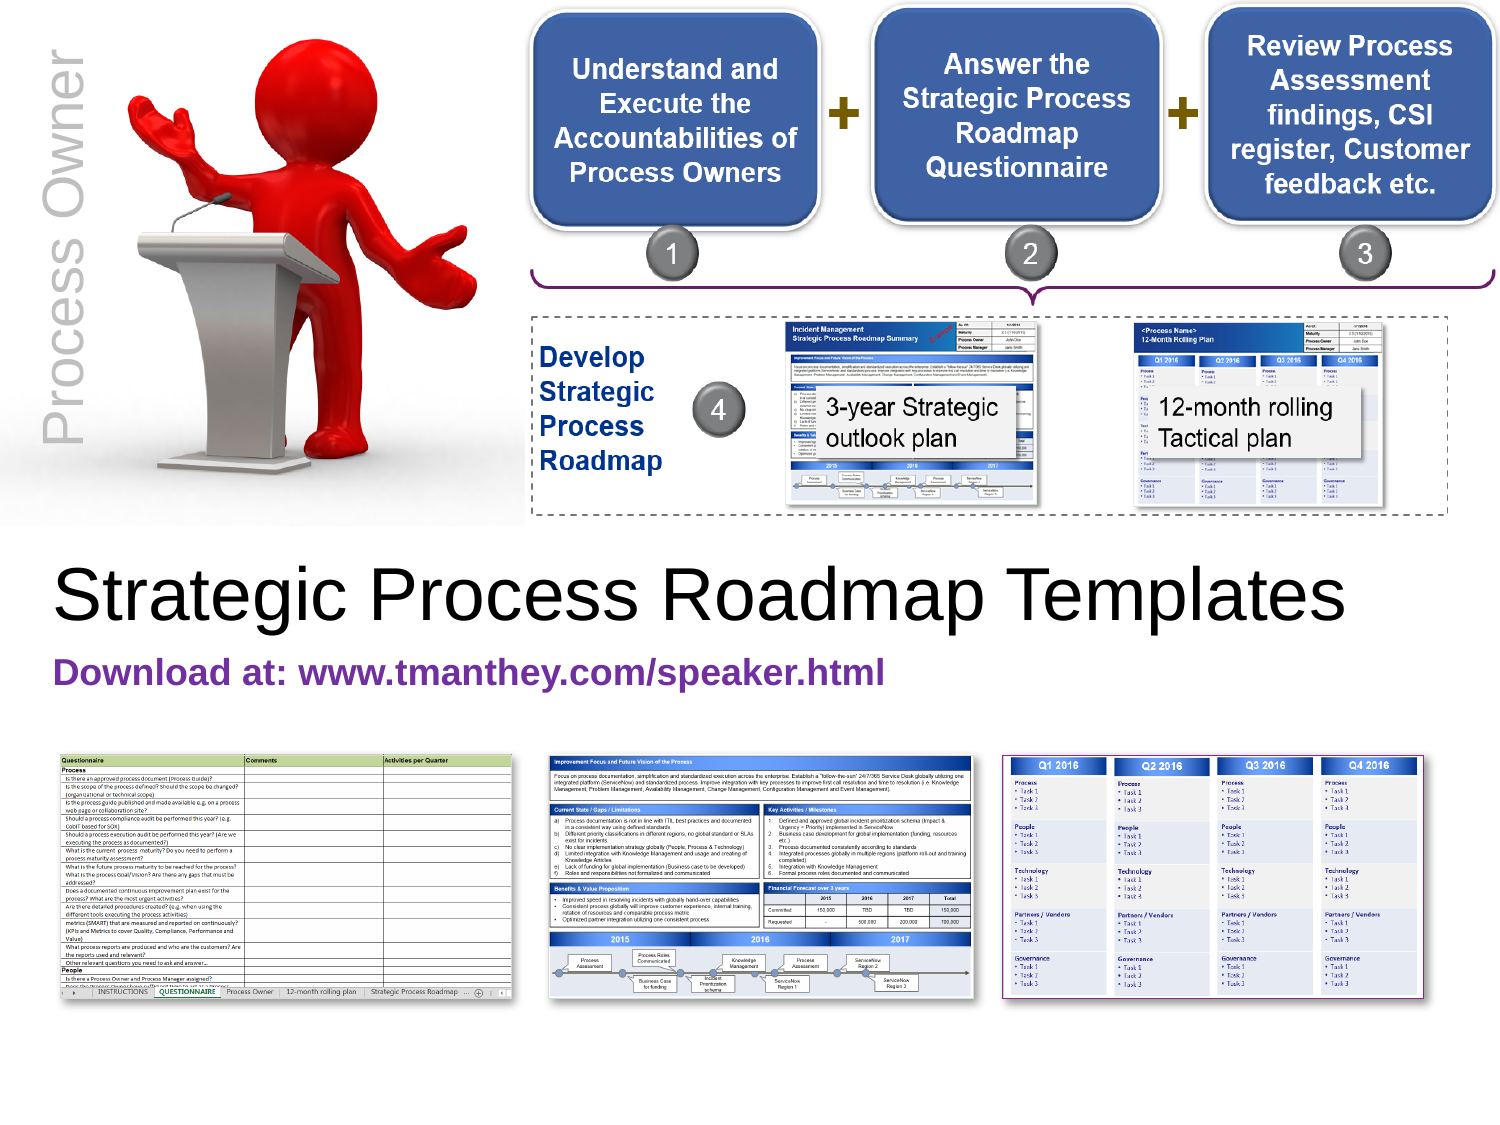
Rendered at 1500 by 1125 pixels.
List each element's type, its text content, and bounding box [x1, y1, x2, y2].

list Strategic Process Roadmap Templates Download at: www.tmanthey.com/speaker.html [52, 558, 1451, 693]
picture [1002, 754, 1424, 999]
picture [0, 0, 1500, 527]
picture [60, 754, 512, 999]
picture [548, 754, 974, 999]
